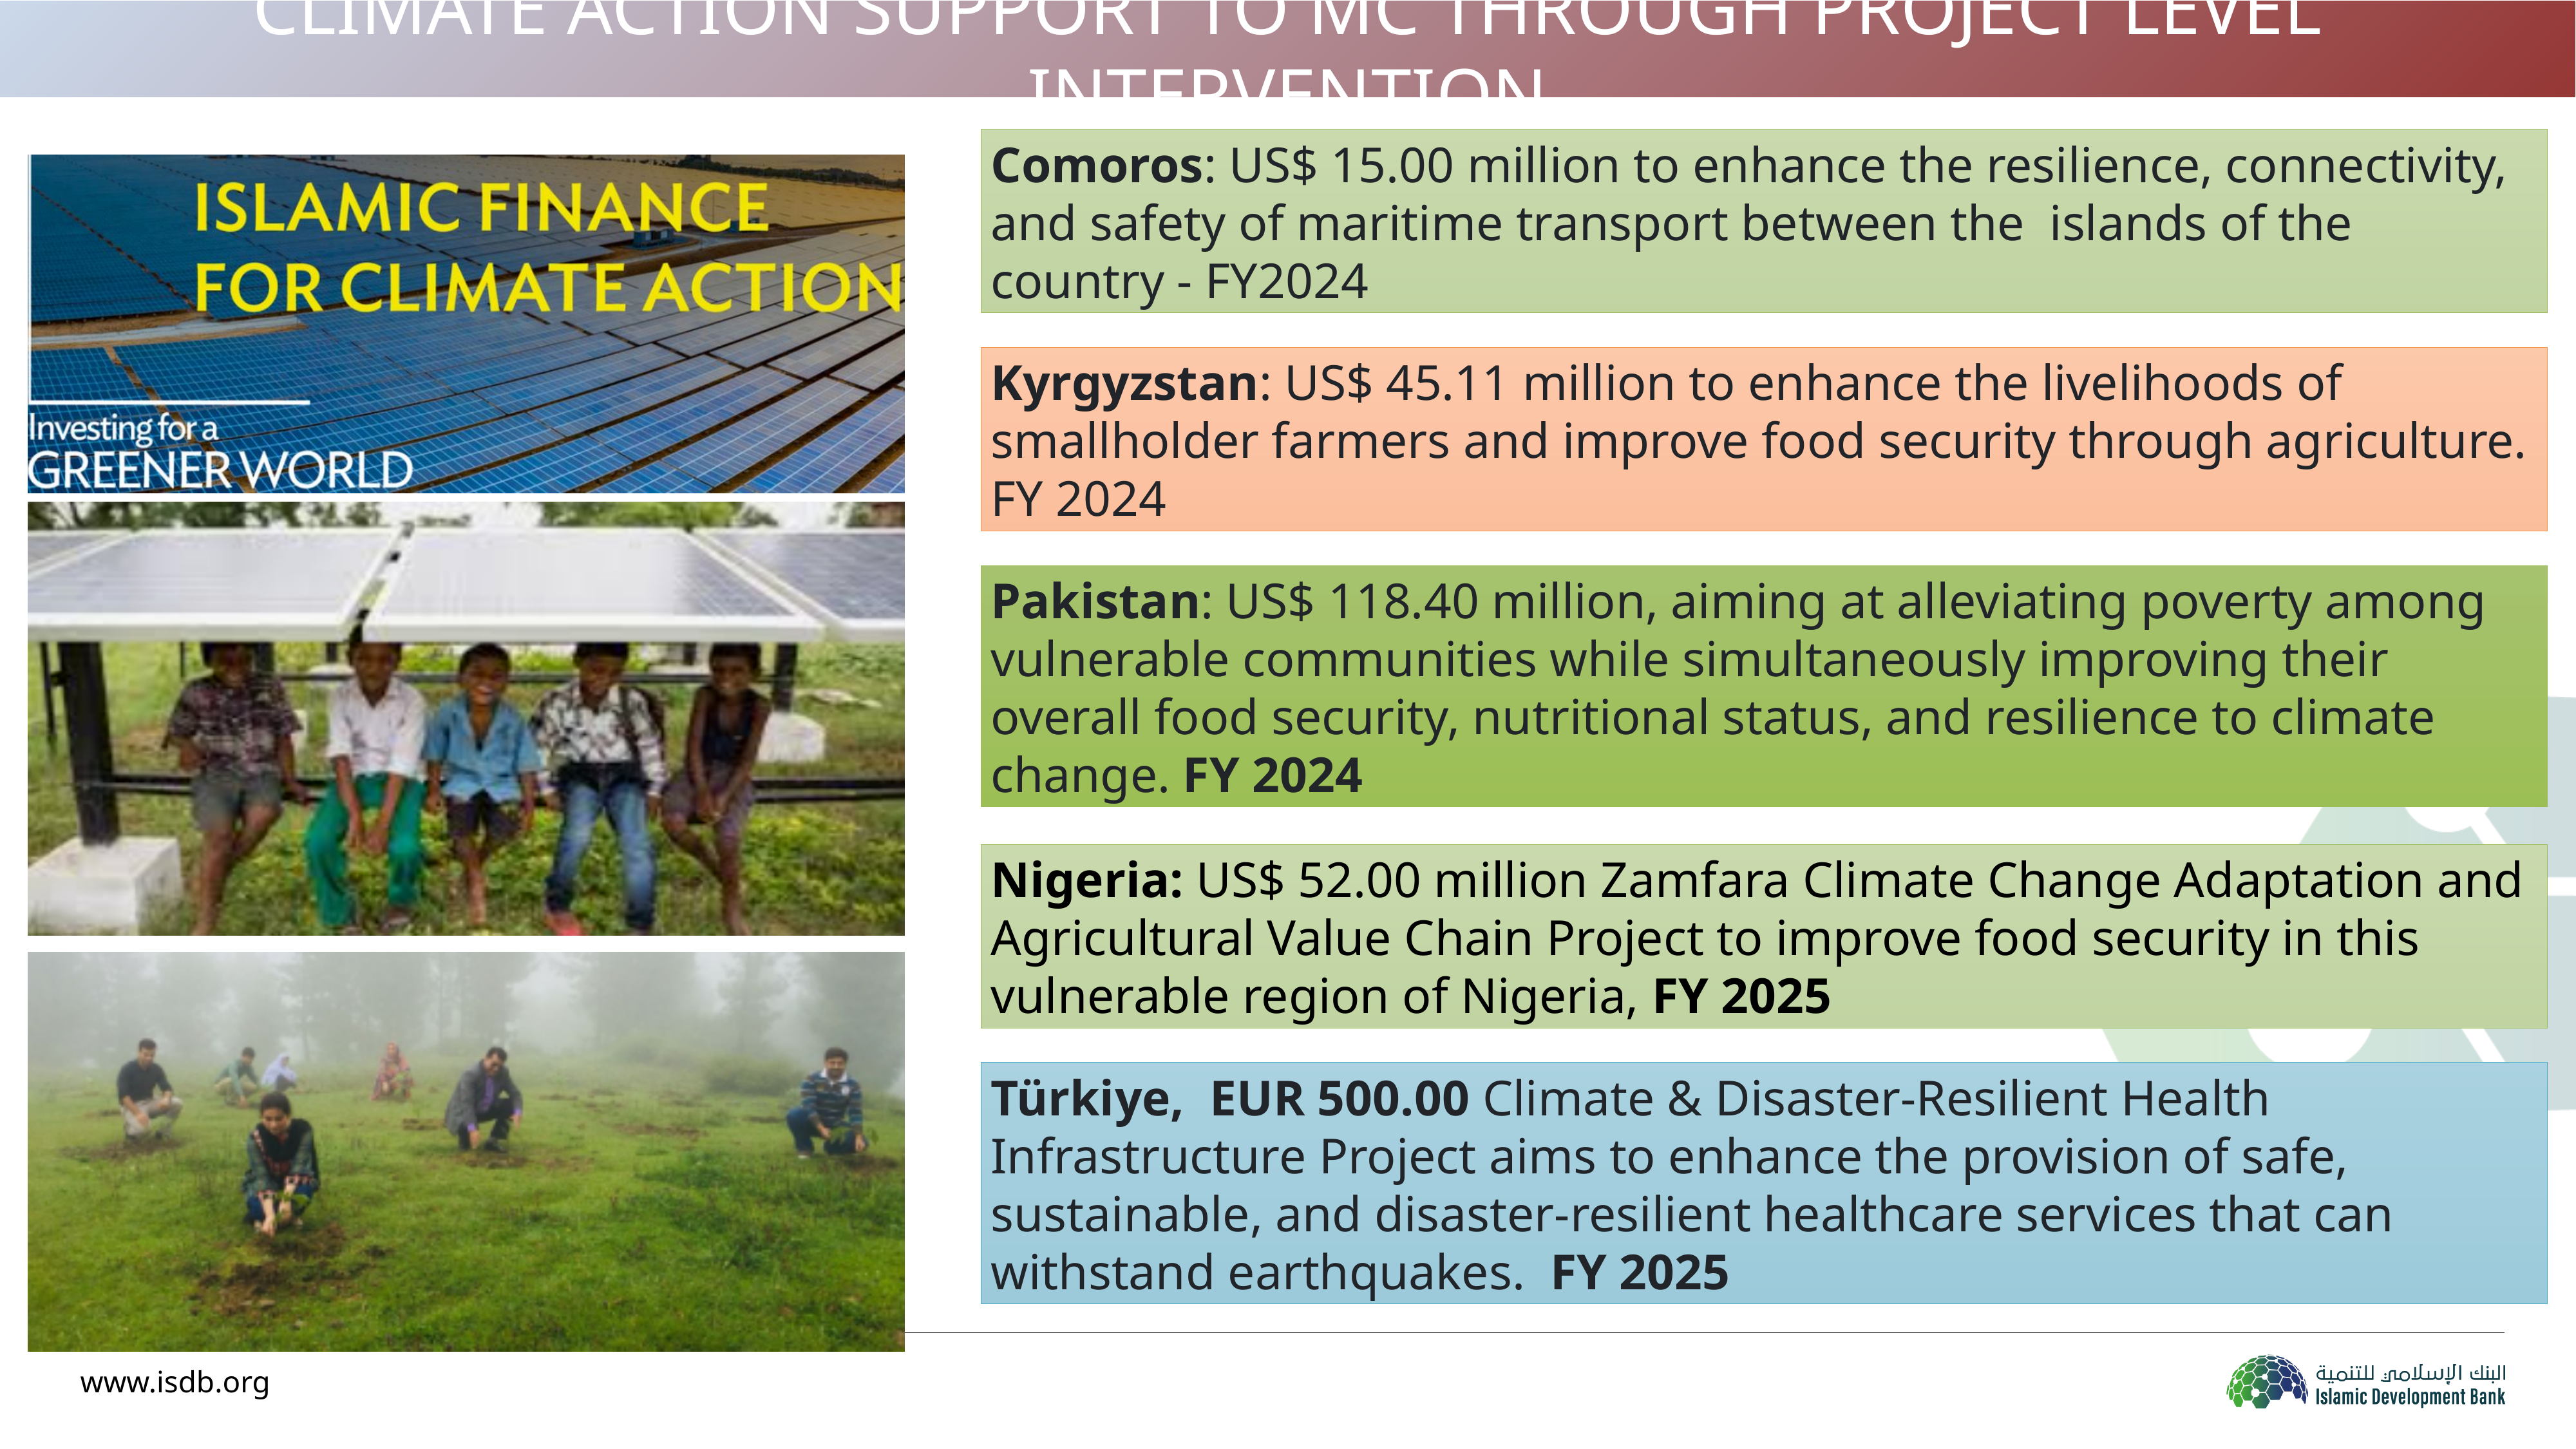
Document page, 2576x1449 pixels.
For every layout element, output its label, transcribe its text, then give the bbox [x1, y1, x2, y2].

picture [28, 502, 905, 936]
text_box Climate action support to mc through project level intervention [0, 0, 2575, 97]
picture [2226, 1354, 2505, 1408]
text_box Nigeria: US$ 52.00 million Zamfara Climate Change Adaptation and Agricultural Value Chain Project to improve food security in this vulnerable region of Nigeria, FY 2025 [981, 844, 2548, 1028]
text_box Kyrgyzstan: US$ 45.11 million to enhance the livelihoods of smallholder farmers and improve food security through agriculture. FY 2024 [981, 347, 2548, 531]
text_box Türkiye, EUR 500.00 Climate & Disaster-Resilient Health Infrastructure Project aims to enhance the provision of safe, sustainable, and disaster-resilient healthcare services that can withstand earthquakes. FY 2025 [981, 1062, 2548, 1304]
text_box Comoros: US$ 15.00 million to enhance the resilience, connectivity, and safety of maritime transport between the islands of the country - FY2024 [981, 129, 2548, 313]
text_box Pakistan: US$ 118.40 million, aiming at alleviating poverty among vulnerable communities while simultaneously improving their overall food security, nutritional status, and resilience to climate change. FY 2024 [981, 565, 2548, 807]
picture [28, 952, 905, 1352]
picture [28, 155, 905, 493]
